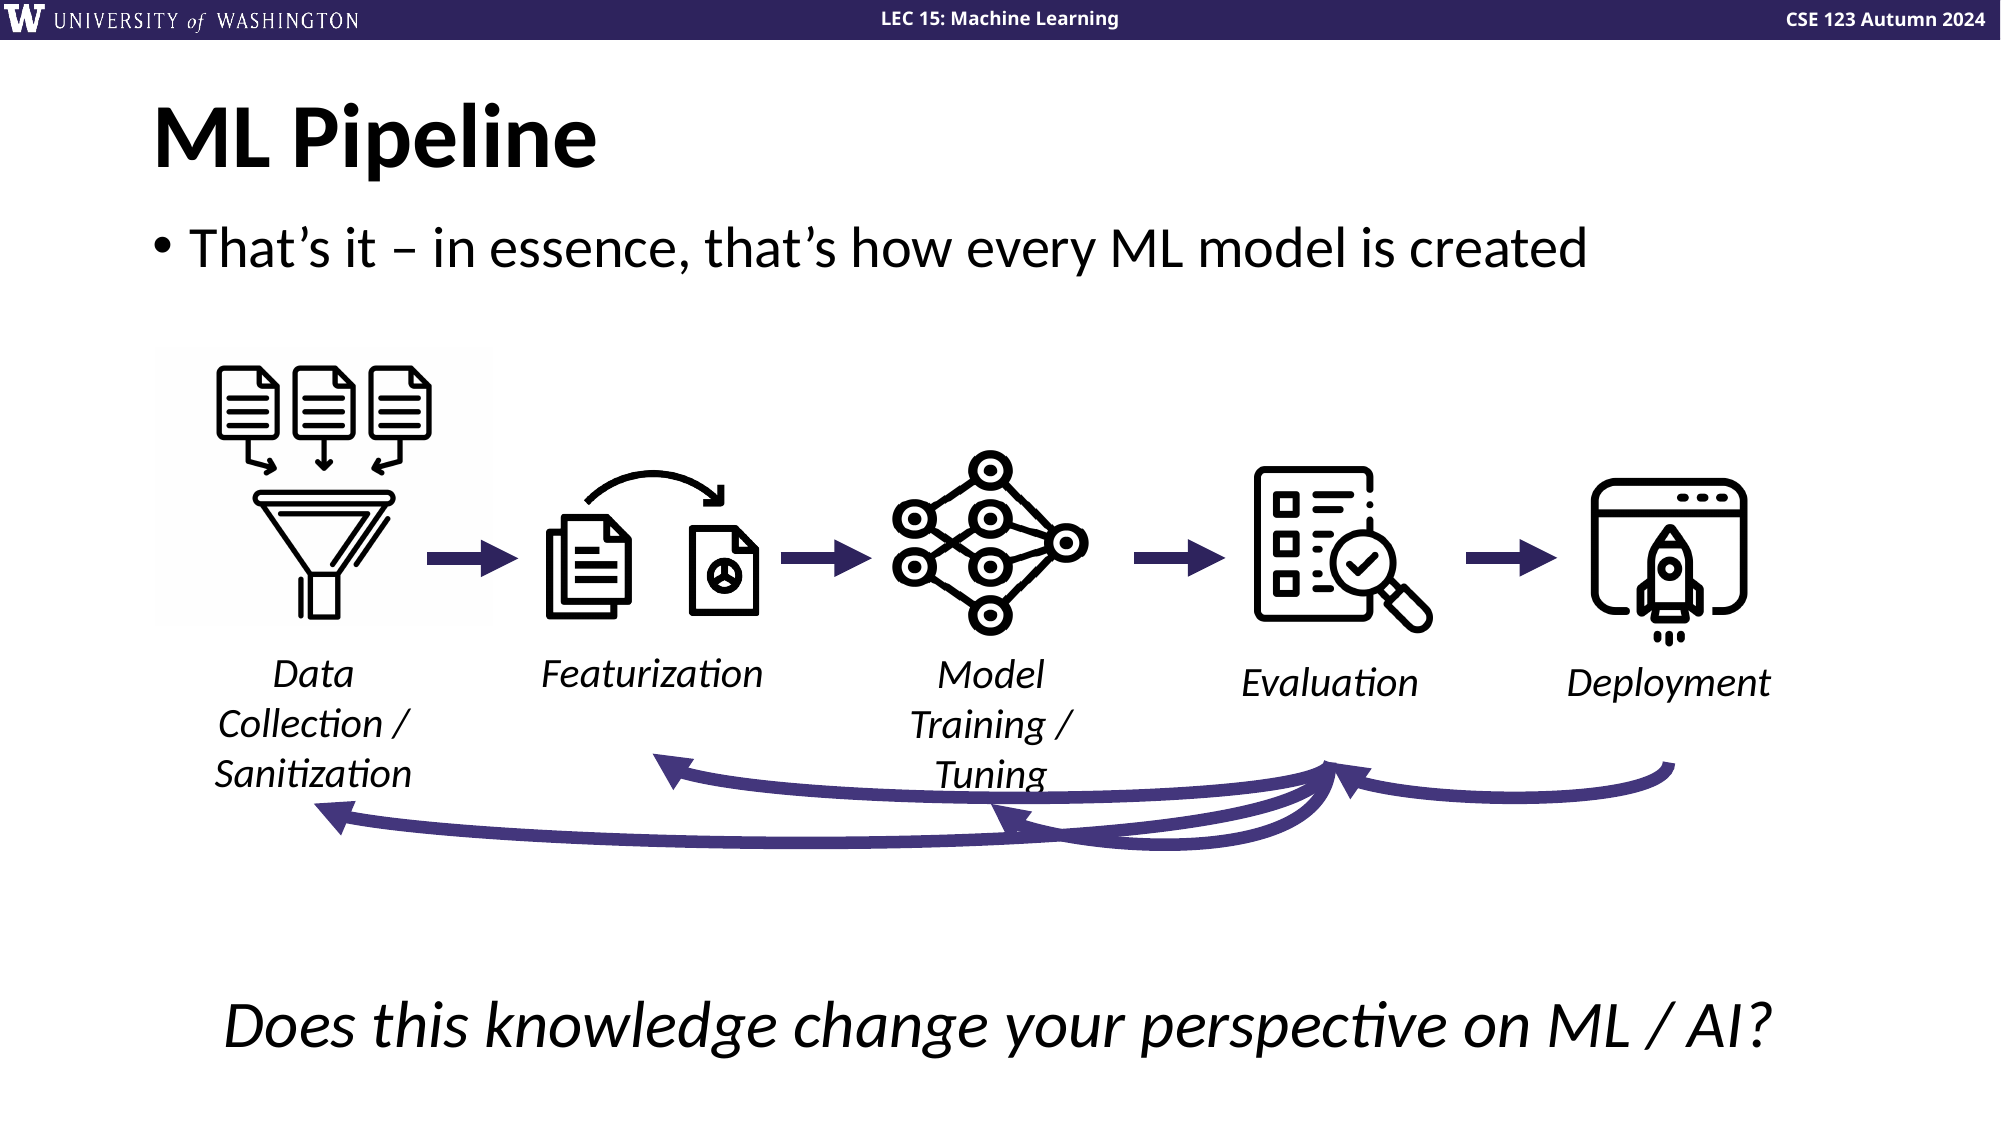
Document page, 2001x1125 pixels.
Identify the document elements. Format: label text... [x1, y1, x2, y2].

picture [884, 446, 986, 639]
picture [154, 347, 493, 626]
picture [1568, 461, 1770, 663]
picture [996, 446, 1098, 639]
title ML Pipeline [137, 74, 1863, 200]
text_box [817, 251, 827, 1125]
picture [4, 4, 358, 33]
picture [546, 457, 760, 626]
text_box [986, 420, 996, 1099]
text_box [1156, 589, 1165, 930]
list That’s it – in essence, that’s how every ML model is created Does this knowledge change your perspective on ML / AI? [137, 201, 1863, 1125]
picture [1254, 460, 1433, 639]
